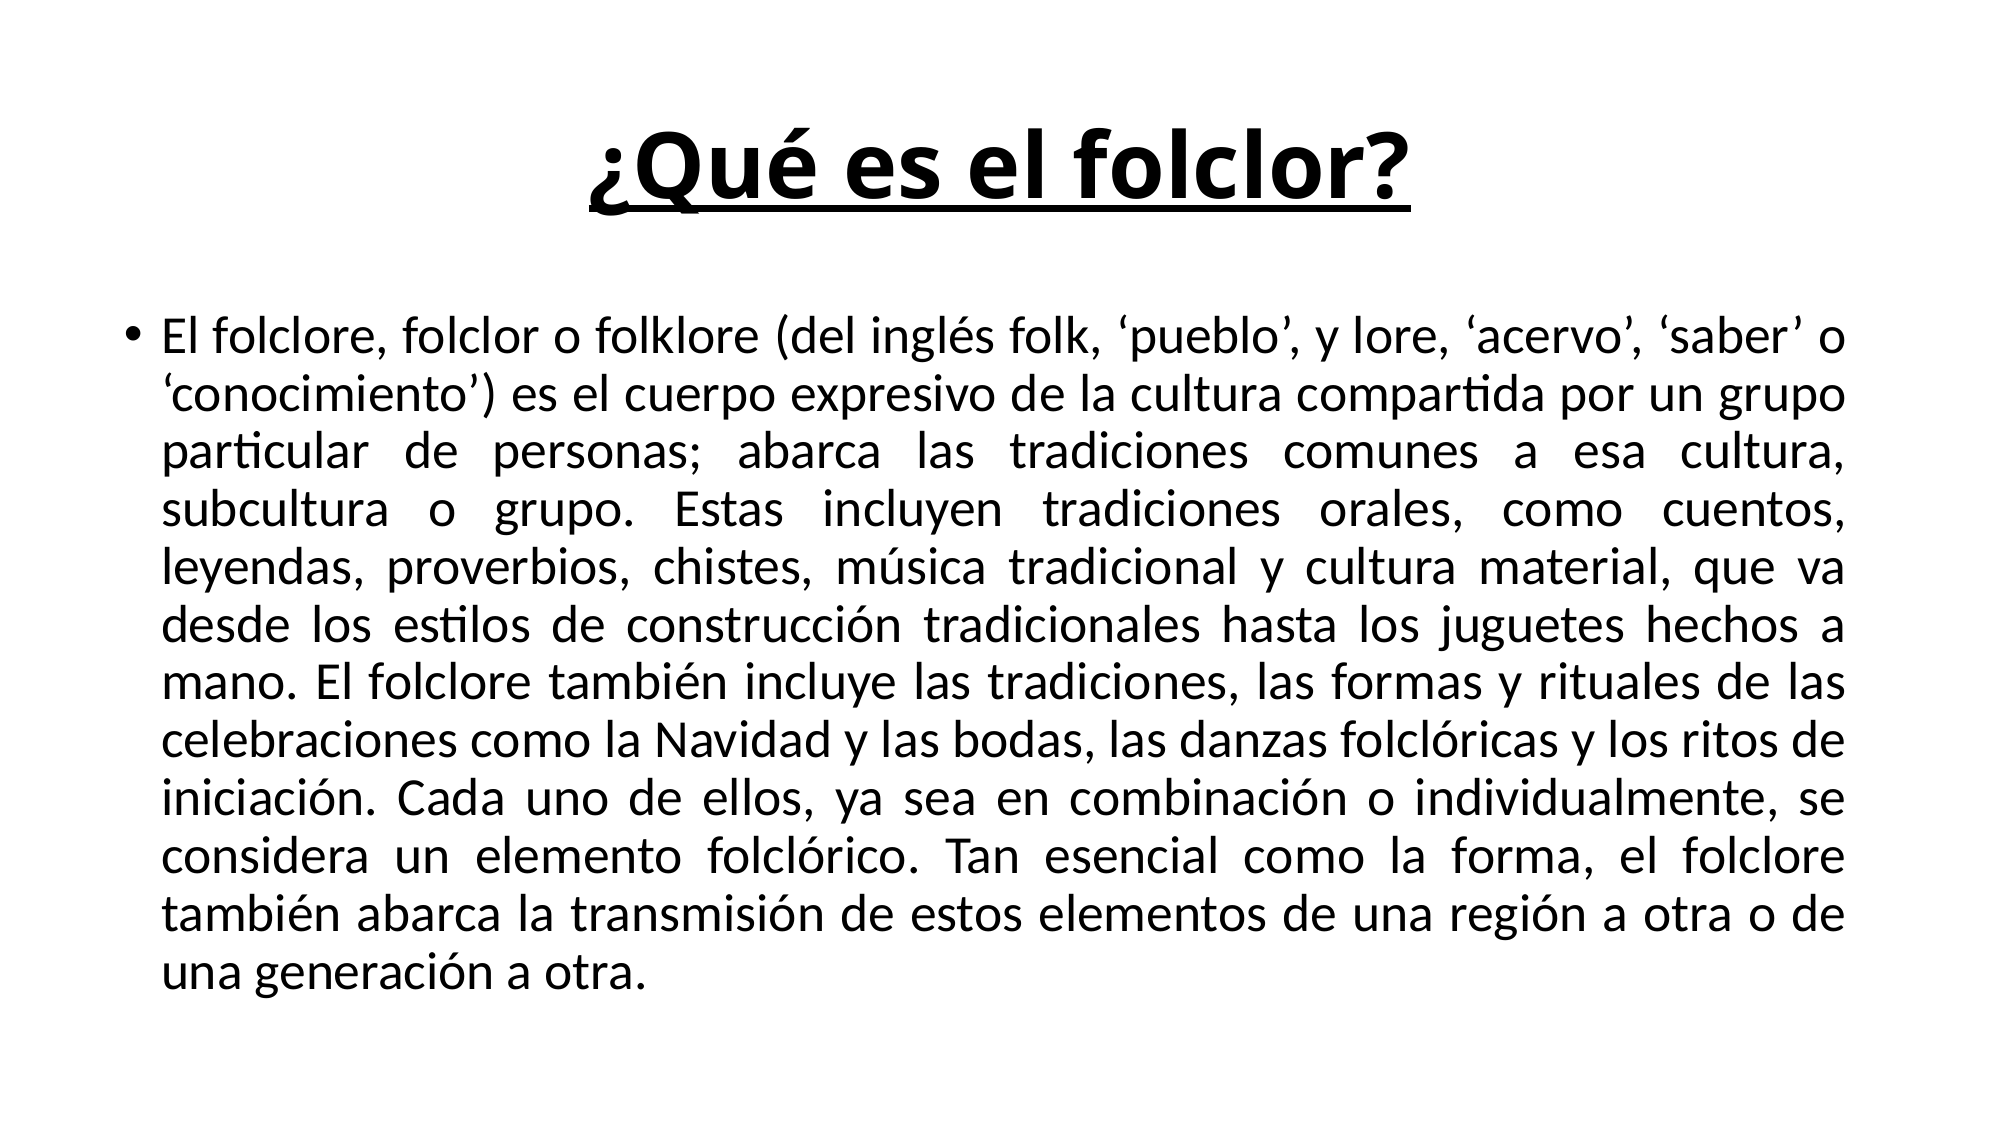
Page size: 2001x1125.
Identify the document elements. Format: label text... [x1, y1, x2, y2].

title ¿Qué es el folclor? [137, 59, 1863, 278]
list El folclore, folclor o folklore​ (del inglés folk, ‘pueblo’, y lore, ‘acervo’, ‘saber’ o ‘conocimiento’) es el cuerpo expresivo de la cultura compartida por un grupo particular de personas; abarca las tradiciones comunes a esa cultura, subcultura o grupo. Estas incluyen tradiciones orales, como cuentos, leyendas, proverbios, chistes, música tradicional y cultura material, que va desde los estilos de construcción tradicionales hasta los juguetes hechos a mano. El folclore también incluye las tradiciones, las formas y rituales de las celebraciones como la Navidad y las bodas, las danzas folclóricas y los ritos de iniciación. Cada uno de ellos, ya sea en combinación o individualmente, se considera un elemento folclórico. Tan esencial como la forma, el folclore también abarca la transmisión de estos elementos de una región a otra o de una generación a otra. [108, 299, 1863, 1014]
